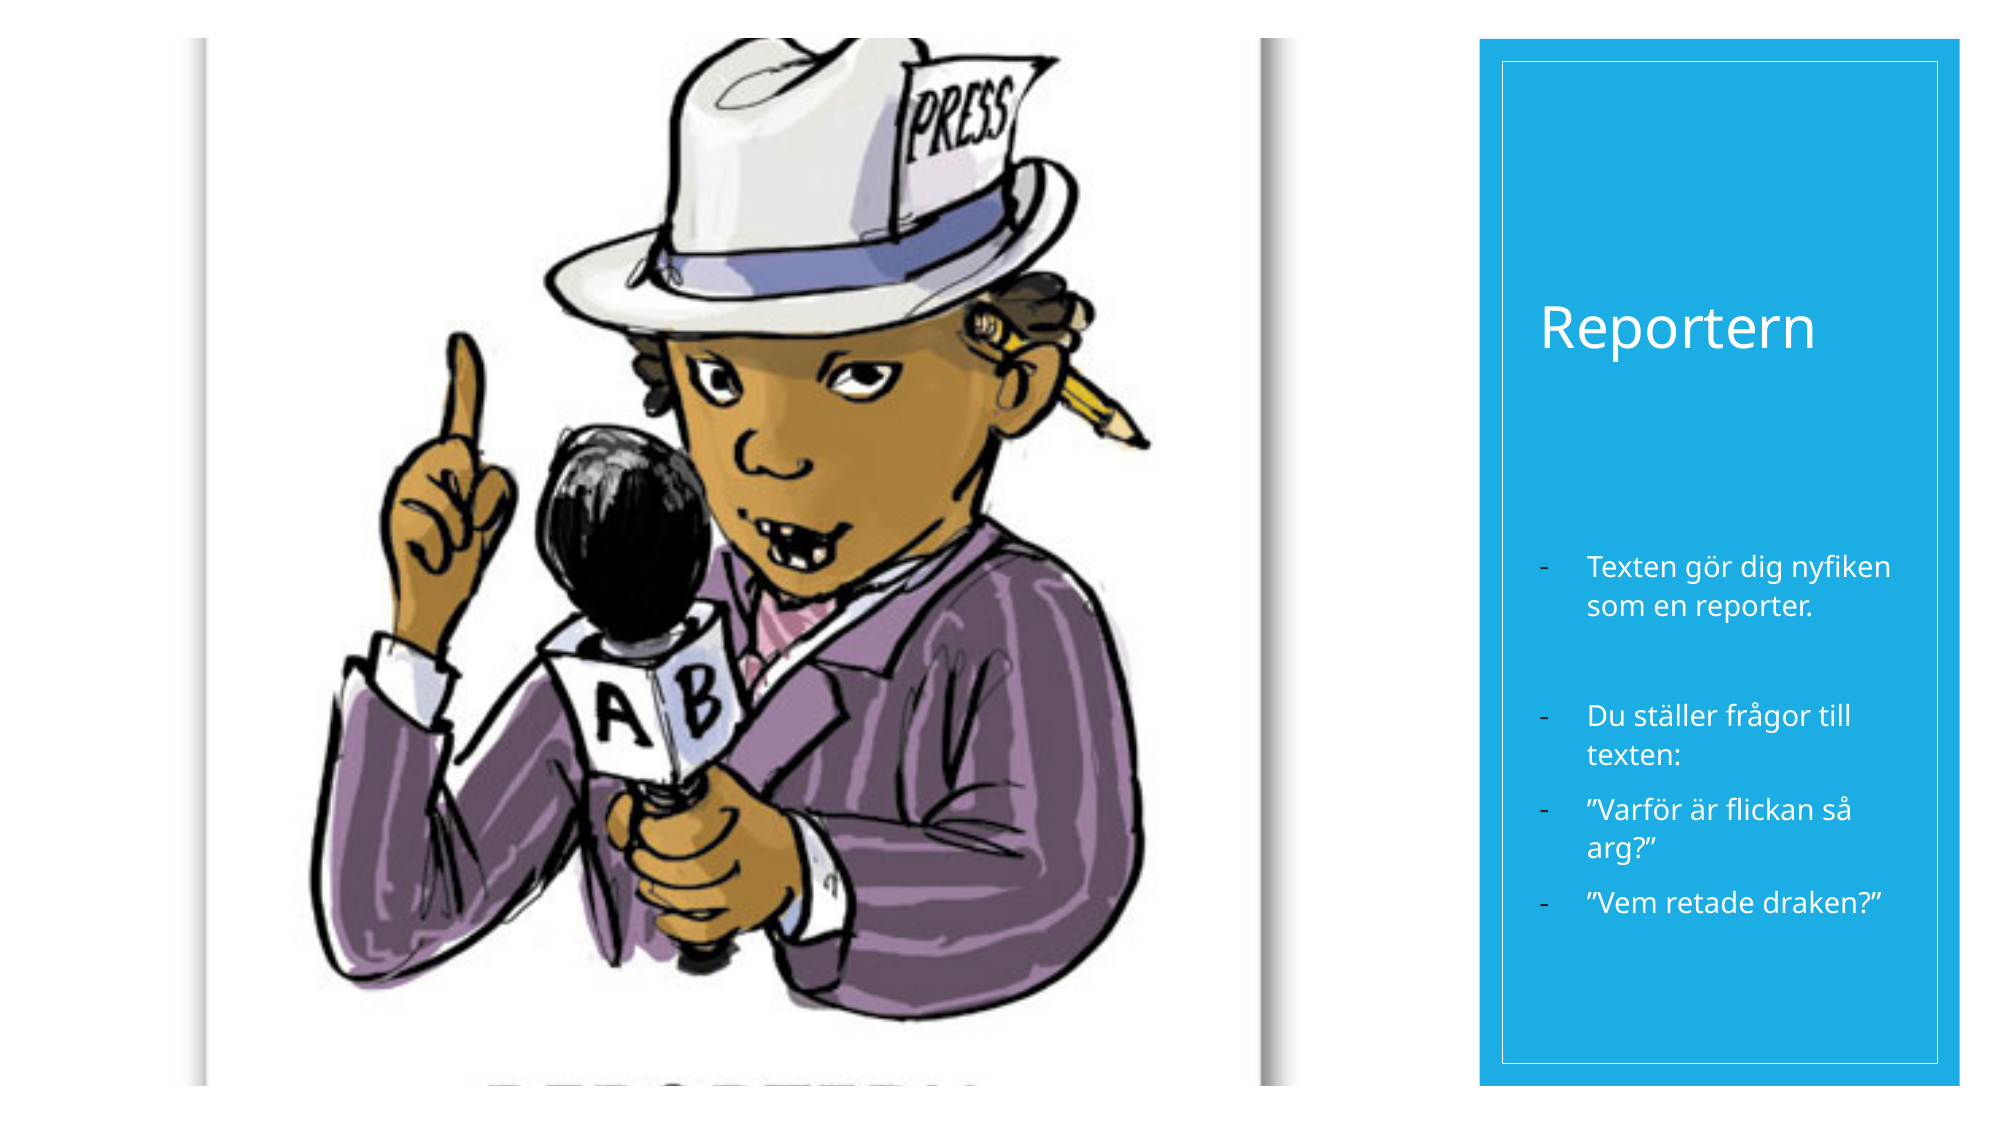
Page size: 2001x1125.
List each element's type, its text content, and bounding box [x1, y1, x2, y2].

title Reportern [1524, 98, 1924, 369]
picture [37, 38, 1437, 1086]
list Texten gör dig nyfiken som en reporter. Du ställer frågor till texten: ”Varför är flickan så arg?” ”Vem retade draken?” [1524, 375, 1924, 950]
